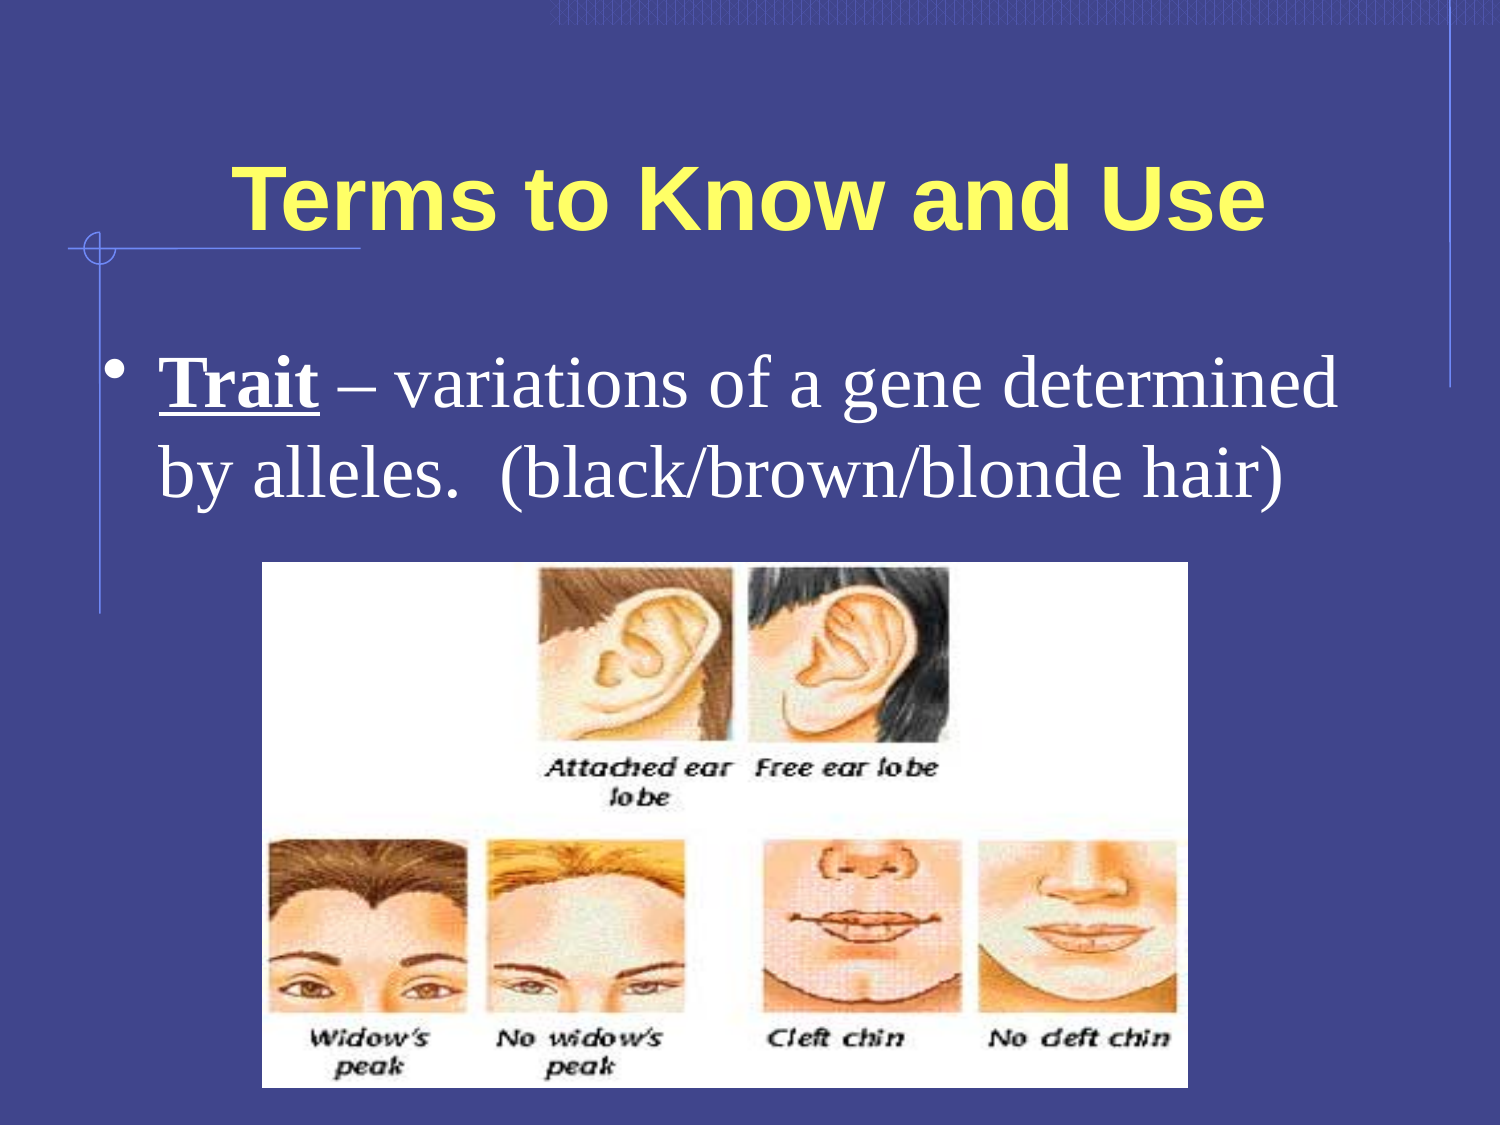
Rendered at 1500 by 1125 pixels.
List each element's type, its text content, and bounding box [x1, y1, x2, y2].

list Trait – variations of a gene determined by alleles. (black/brown/blonde hair) [87, 324, 1426, 563]
text_box Terms to Know and Use [112, 99, 1388, 288]
picture [262, 562, 1188, 1088]
